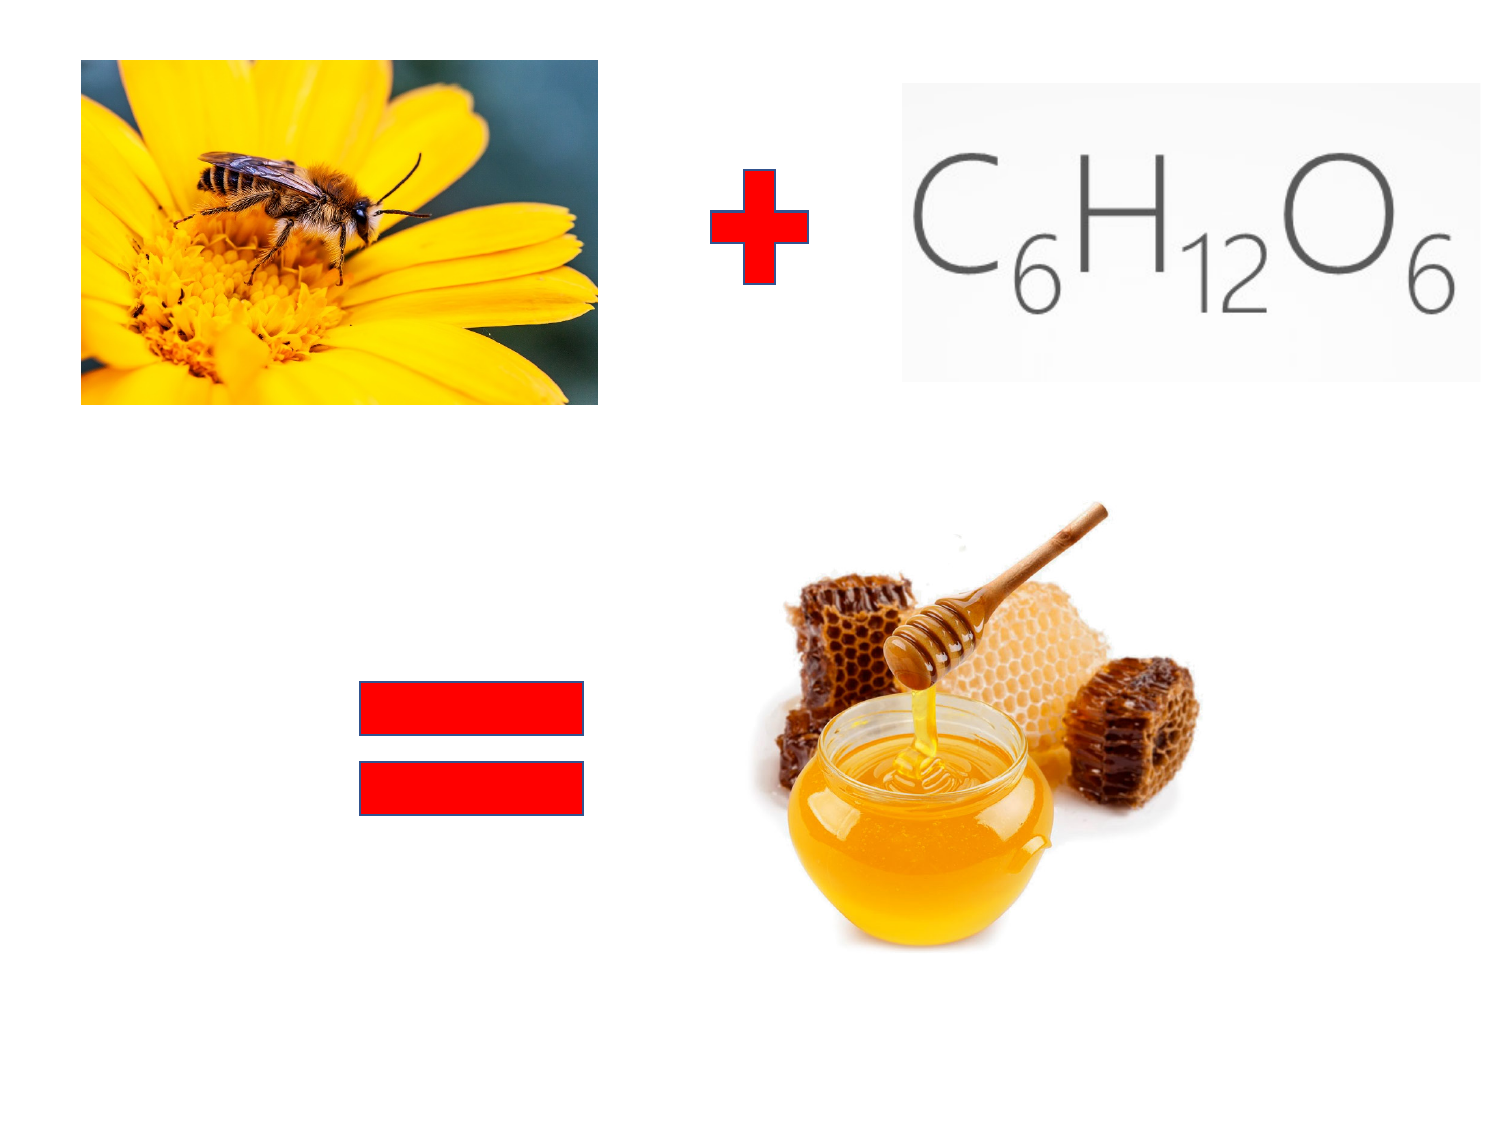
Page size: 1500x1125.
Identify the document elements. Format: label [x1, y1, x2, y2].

text_box [359, 681, 584, 736]
list [81, 60, 598, 405]
picture [902, 83, 1481, 382]
text_box [359, 761, 584, 816]
text_box [710, 169, 809, 285]
picture [673, 495, 1290, 958]
